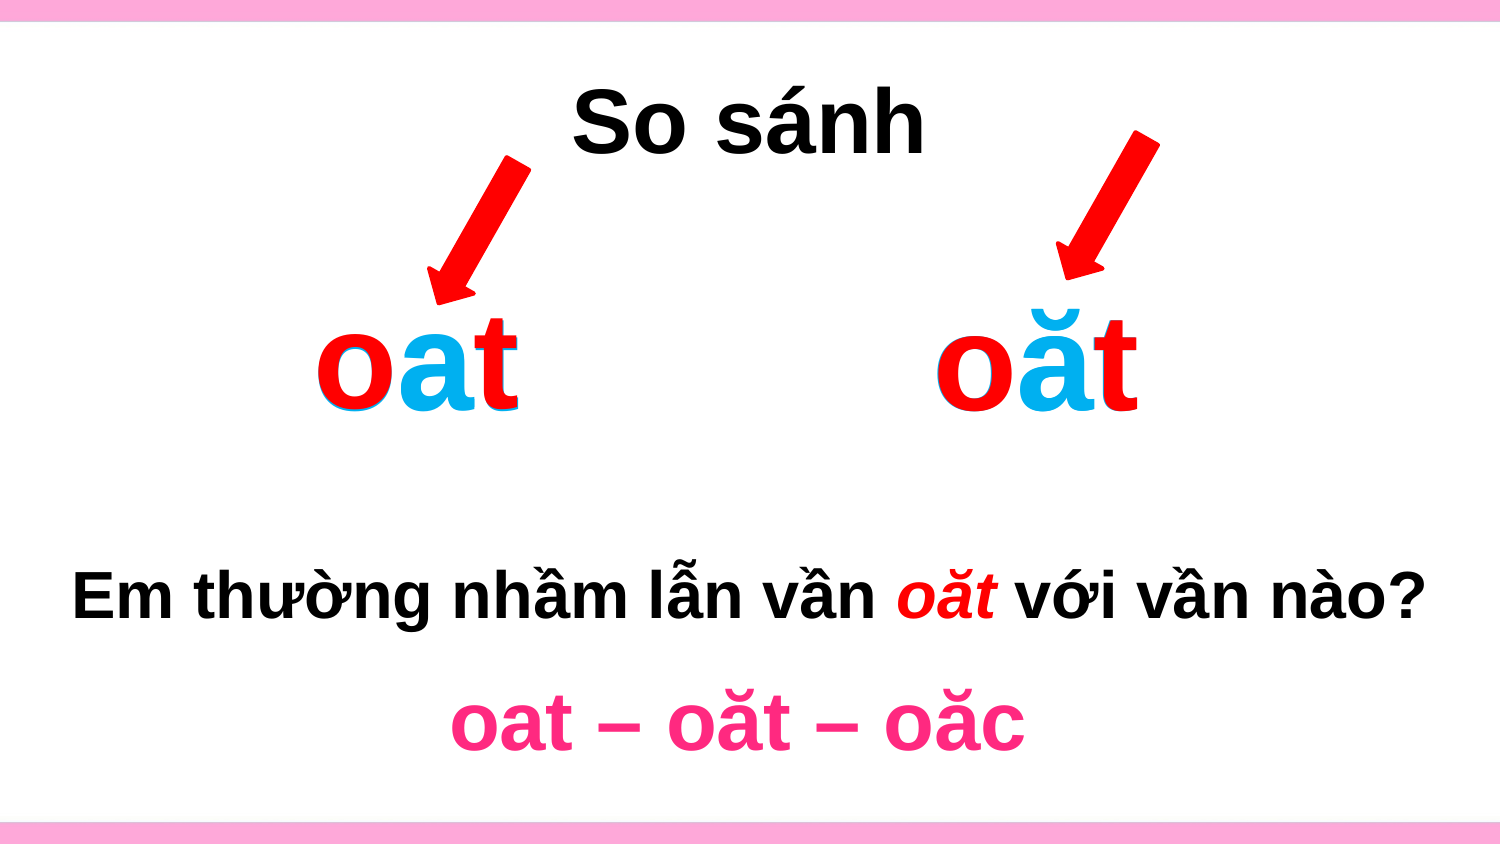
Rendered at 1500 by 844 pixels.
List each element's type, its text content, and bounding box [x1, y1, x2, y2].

picture [0, 0, 1500, 844]
text_box oăt [847, 285, 1226, 426]
text_box oat – oăt – oăc [31, 646, 1469, 788]
text_box [427, 155, 532, 306]
text_box oat [227, 283, 606, 425]
title Em thường nhầm lẫn vần oăt với vần nào? [31, 521, 1469, 646]
text_box So sánh [74, 46, 1425, 188]
text_box [1055, 130, 1160, 281]
